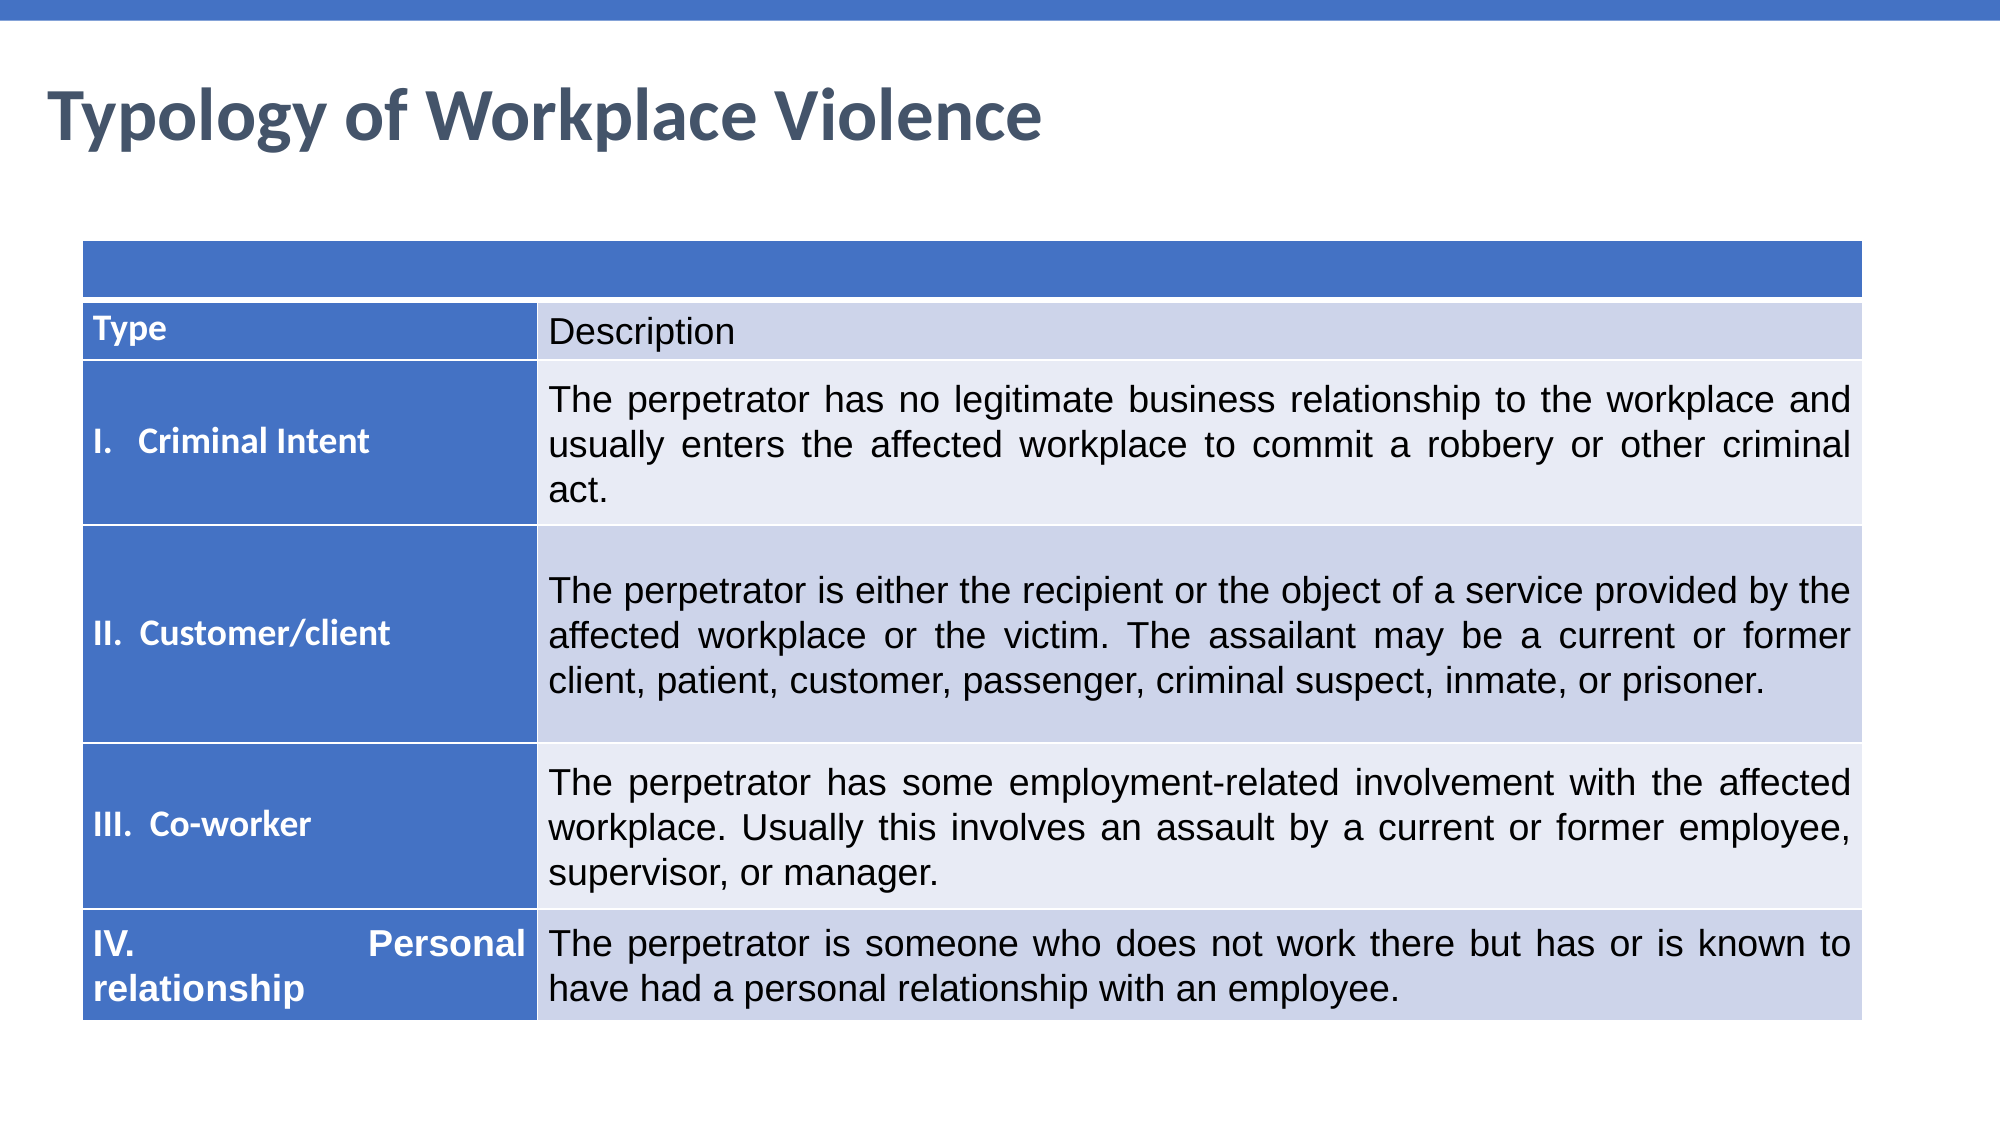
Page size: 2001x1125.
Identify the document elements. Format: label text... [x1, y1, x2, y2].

table_cell Description [538, 303, 1862, 359]
table_cell The perpetrator is either the recipient or the object of a service provided by the affected workplace or the victim. The assailant may be a current or former client, patient, customer, passenger, criminal suspect, inmate, or prisoner. [538, 526, 1862, 742]
table_cell III. Co-worker [83, 744, 537, 908]
table_cell The perpetrator has some employment-related involvement with the affected workplace. Usually this involves an assault by a current or former employee, supervisor, or manager. [538, 744, 1862, 908]
table_cell II. Customer/client [83, 526, 537, 742]
table_cell The perpetrator is someone who does not work there but has or is known to have had a personal relationship with an employee. [538, 910, 1862, 1020]
table_cell IV. Personal relationship [83, 910, 537, 1020]
table_cell Type [83, 303, 537, 359]
table_header [83, 241, 1862, 297]
table_cell The perpetrator has no legitimate business relationship to the workplace and usually enters the affected workplace to commit a robbery or other criminal act. [538, 361, 1862, 524]
table_cell I. Criminal Intent [83, 361, 537, 524]
text_box [0, 0, 2000, 21]
title Typology of Workplace Violence [32, 47, 1863, 165]
